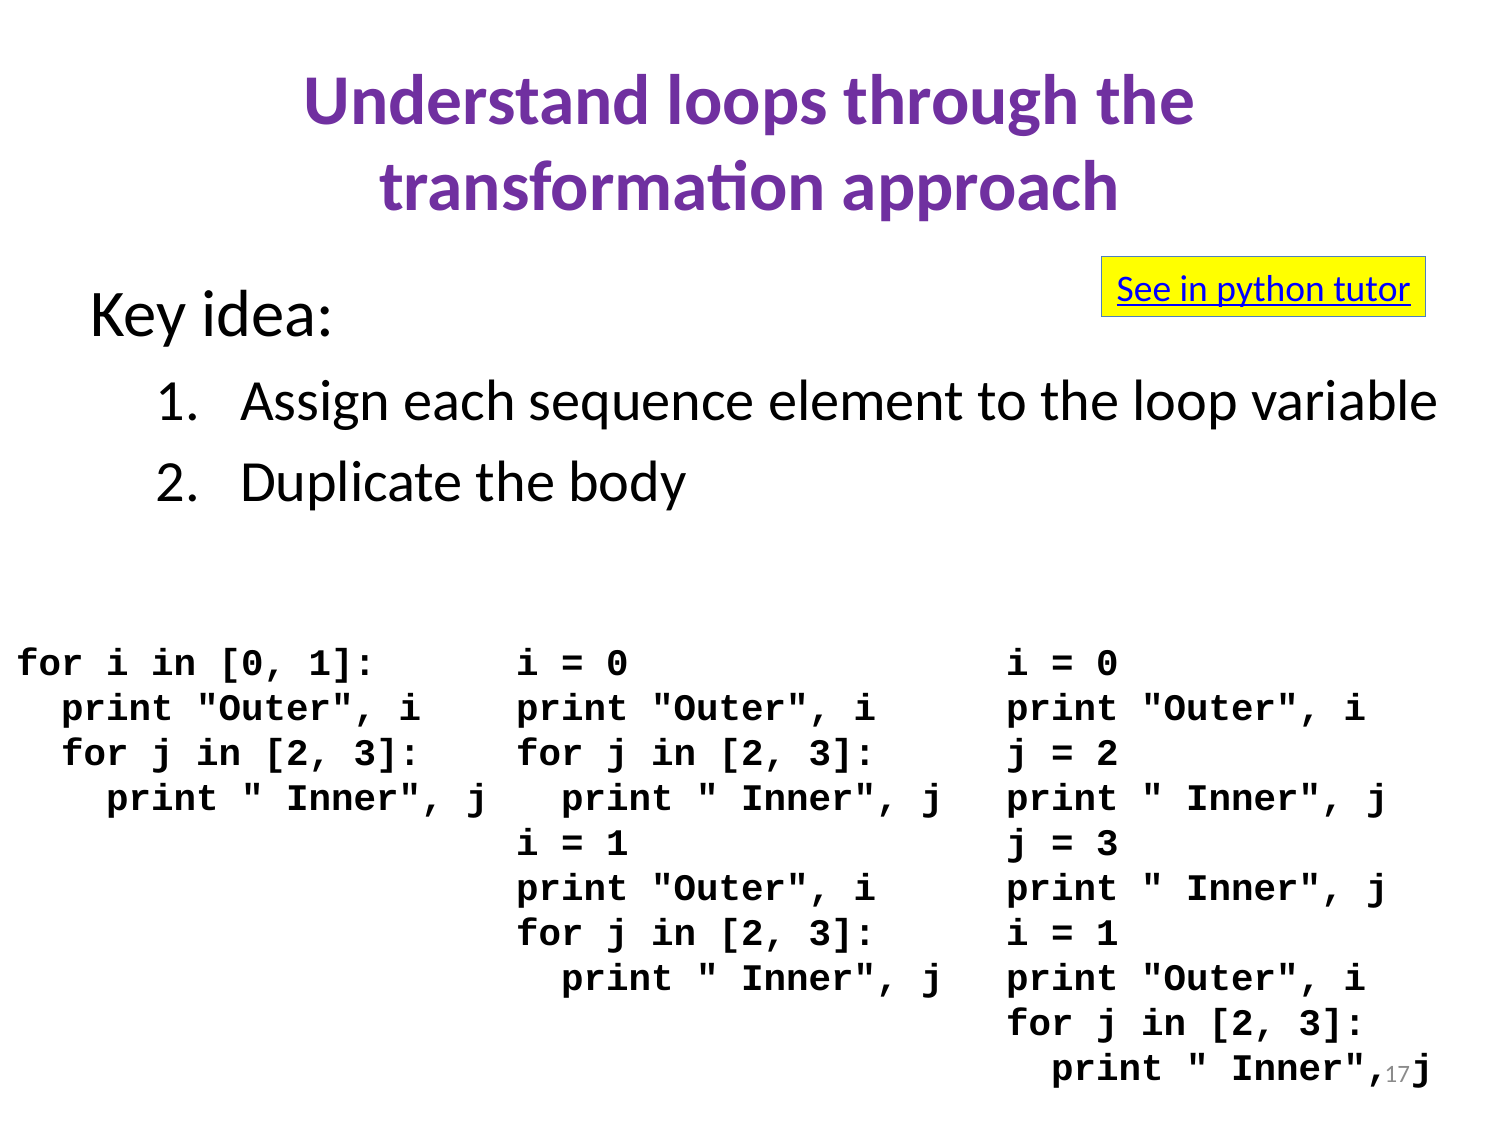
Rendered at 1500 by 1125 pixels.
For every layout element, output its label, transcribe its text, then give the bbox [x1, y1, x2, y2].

text_box i = 0 print "Outer", i j = 2 print " Inner", j j = 3 print " Inner", j i = 1 print "Outer", i for j in [2, 3]: print " Inner", j [991, 630, 1449, 1096]
slide_number 17 [1074, 1042, 1425, 1103]
text_box for i in [0, 1]: print "Outer", i for j in [2, 3]: print " Inner", j [1, 630, 501, 826]
text_box See in python tutor [1101, 256, 1426, 317]
list Key idea: Assign each sequence element to the loop variable Duplicate the body [75, 262, 1500, 1088]
title Understand loops through the transformation approach [75, 45, 1425, 233]
text_box i = 0 print "Outer", i for j in [2, 3]: print " Inner", j i = 1 print "Outer", i for j in [2, 3]: print " Inner", j [501, 630, 959, 1006]
